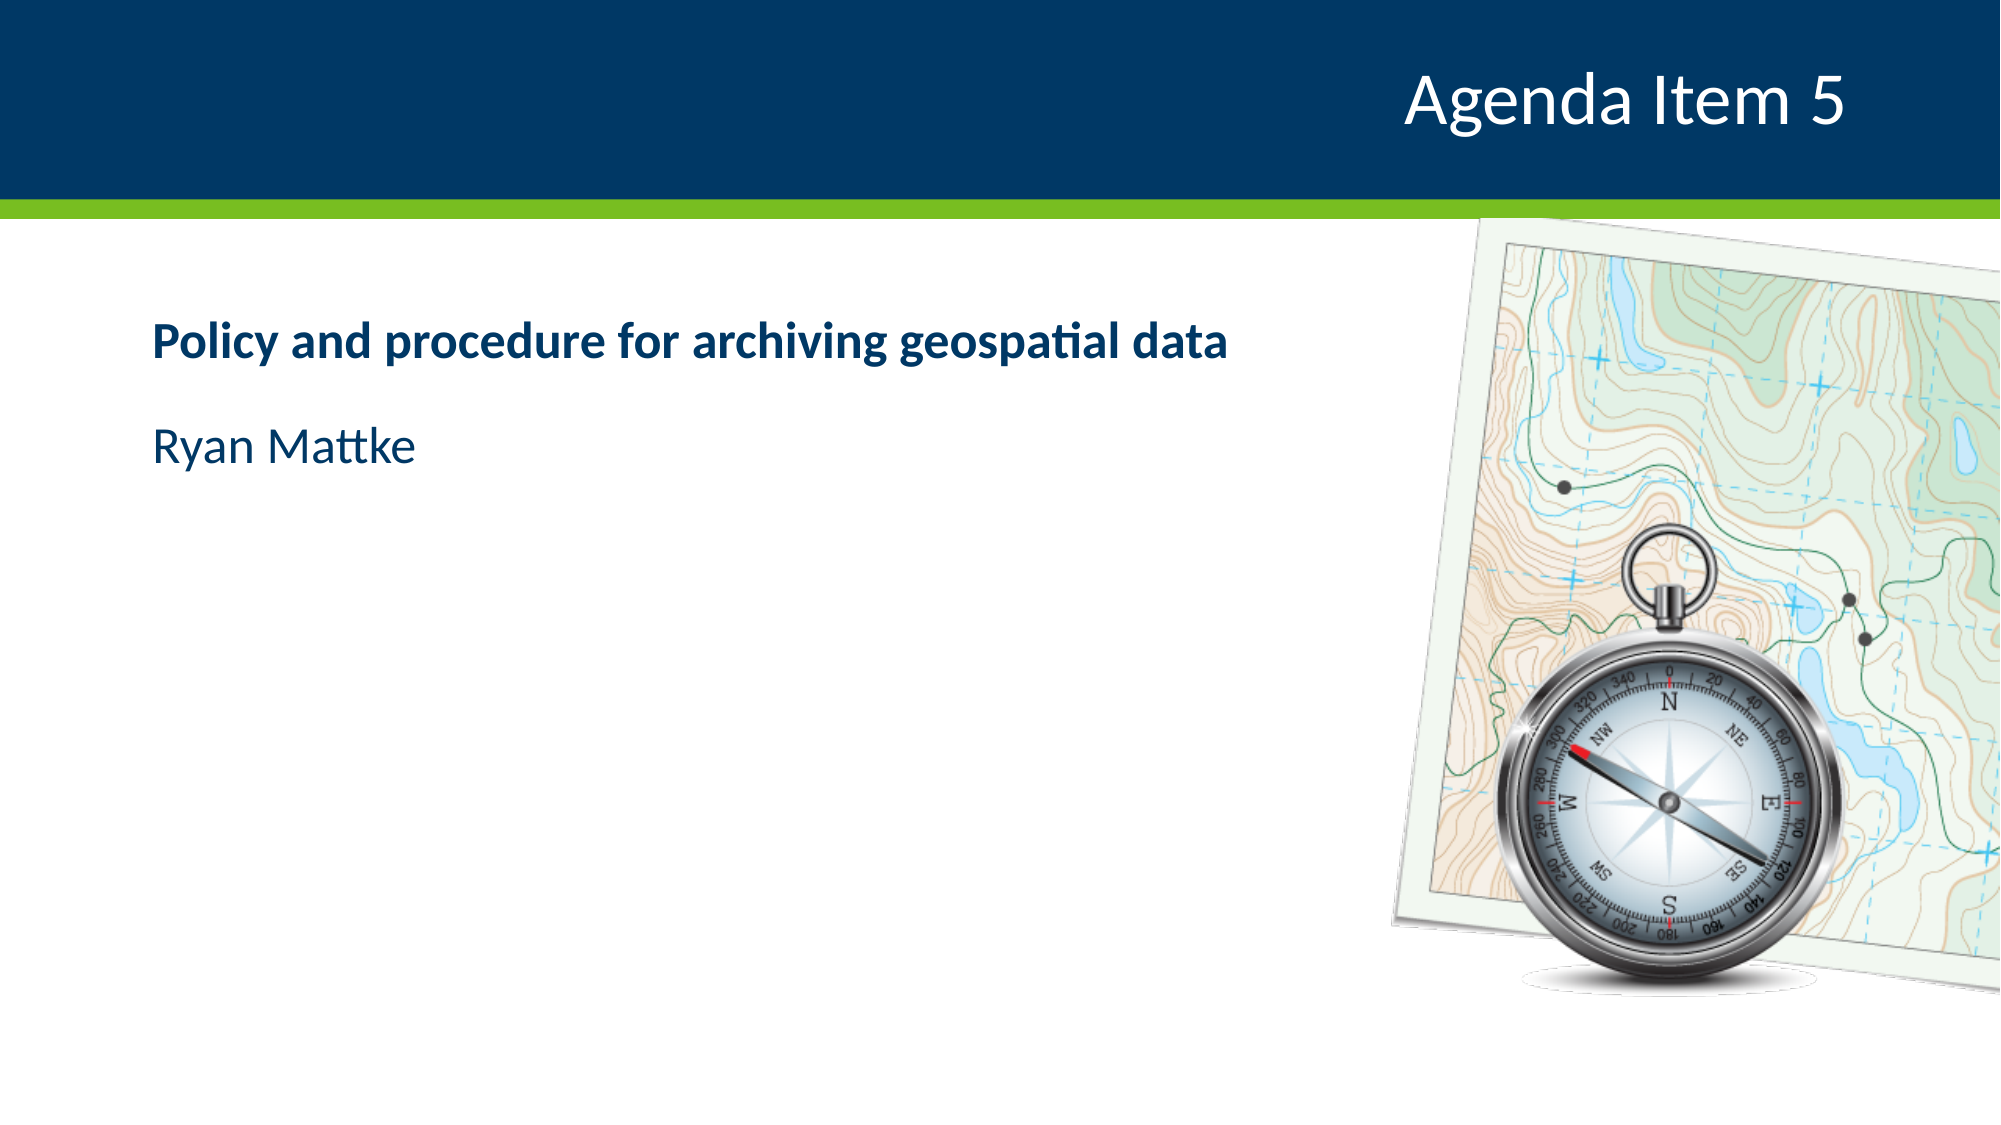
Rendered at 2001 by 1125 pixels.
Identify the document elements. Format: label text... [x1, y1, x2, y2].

list Policy and procedure for archiving geospatial data Ryan Mattke [137, 299, 1342, 1014]
title Agenda Item 5 [137, 24, 1863, 175]
picture [1370, 218, 2000, 1006]
